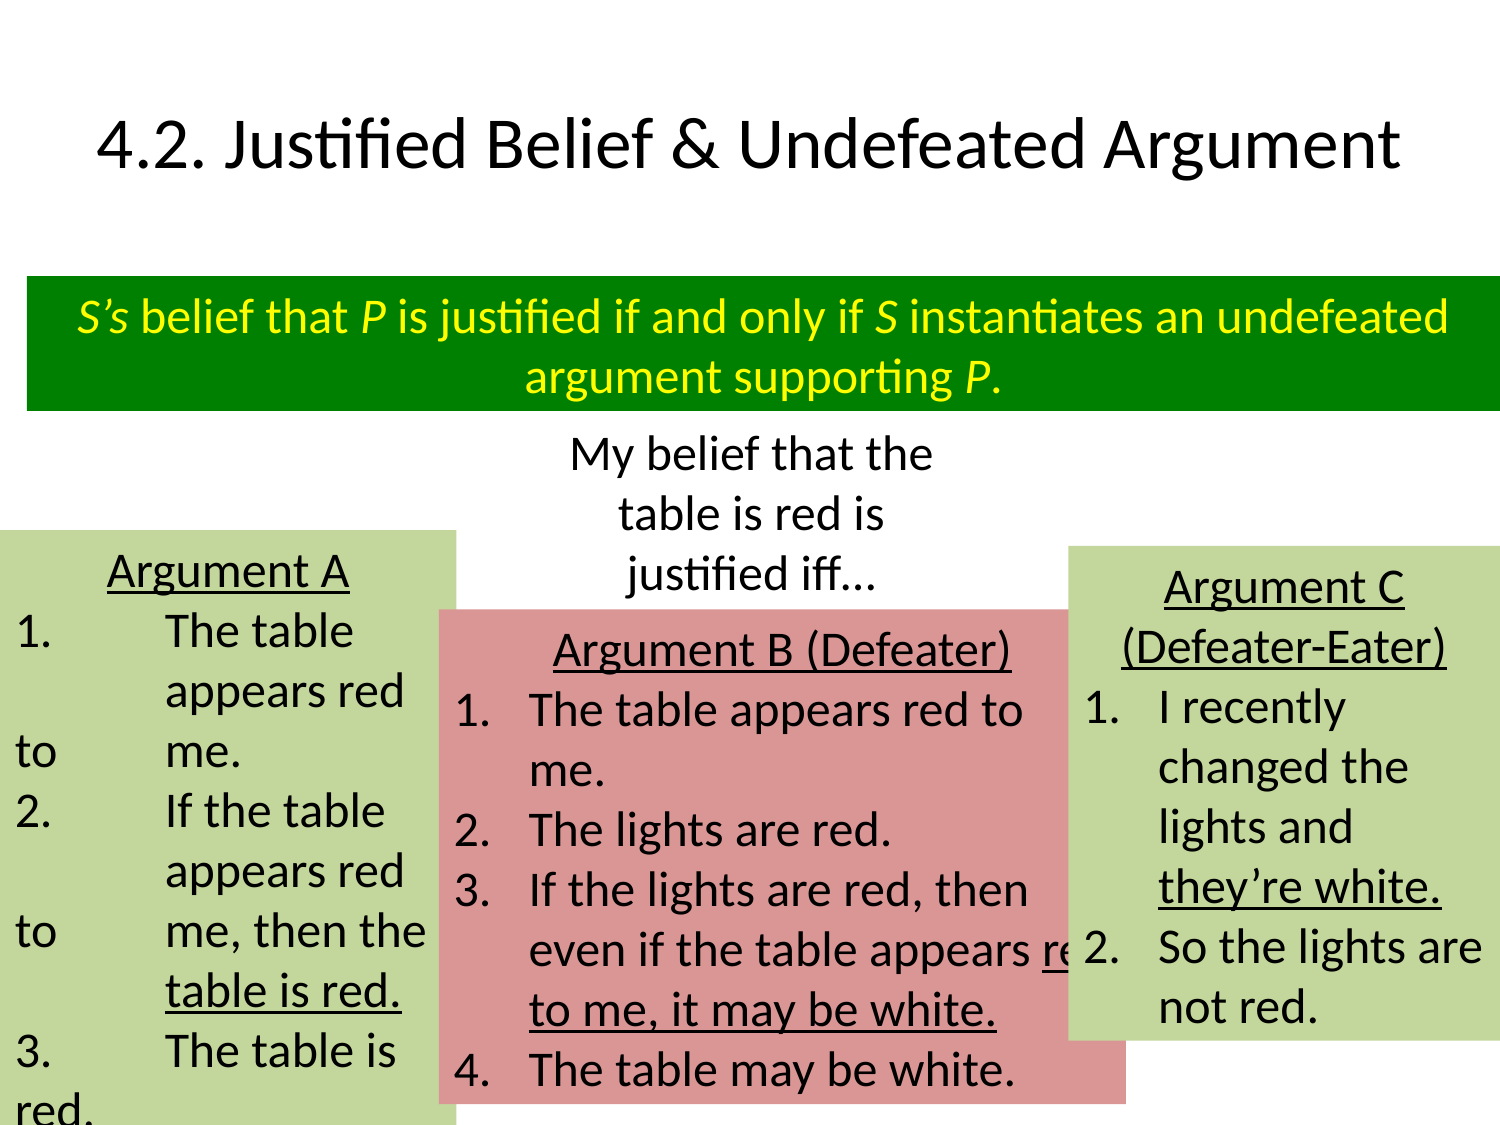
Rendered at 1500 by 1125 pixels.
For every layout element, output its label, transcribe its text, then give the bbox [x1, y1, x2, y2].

text_box Argument A 1. The table appears red to me. 2. If the table appears red to me, then the table is red. 3. The table is red. [0, 530, 457, 1125]
title 4.2. Justified Belief & Undefeated Argument [75, 45, 1425, 233]
text_box S’s belief that P is justified if and only if S instantiates an undefeated argument supporting P. [26, 276, 1500, 411]
text_box My belief that the table is red is justified iff… [523, 412, 980, 608]
text_box Argument C (Defeater-Eater) I recently changed the lights and they’re white. So the lights are not red. [1068, 545, 1500, 1041]
text_box Argument B (Defeater) The table appears red to me. The lights are red. If the lights are red, then even if the table appears red to me, it may be white. The table may be white. [438, 609, 1126, 1105]
